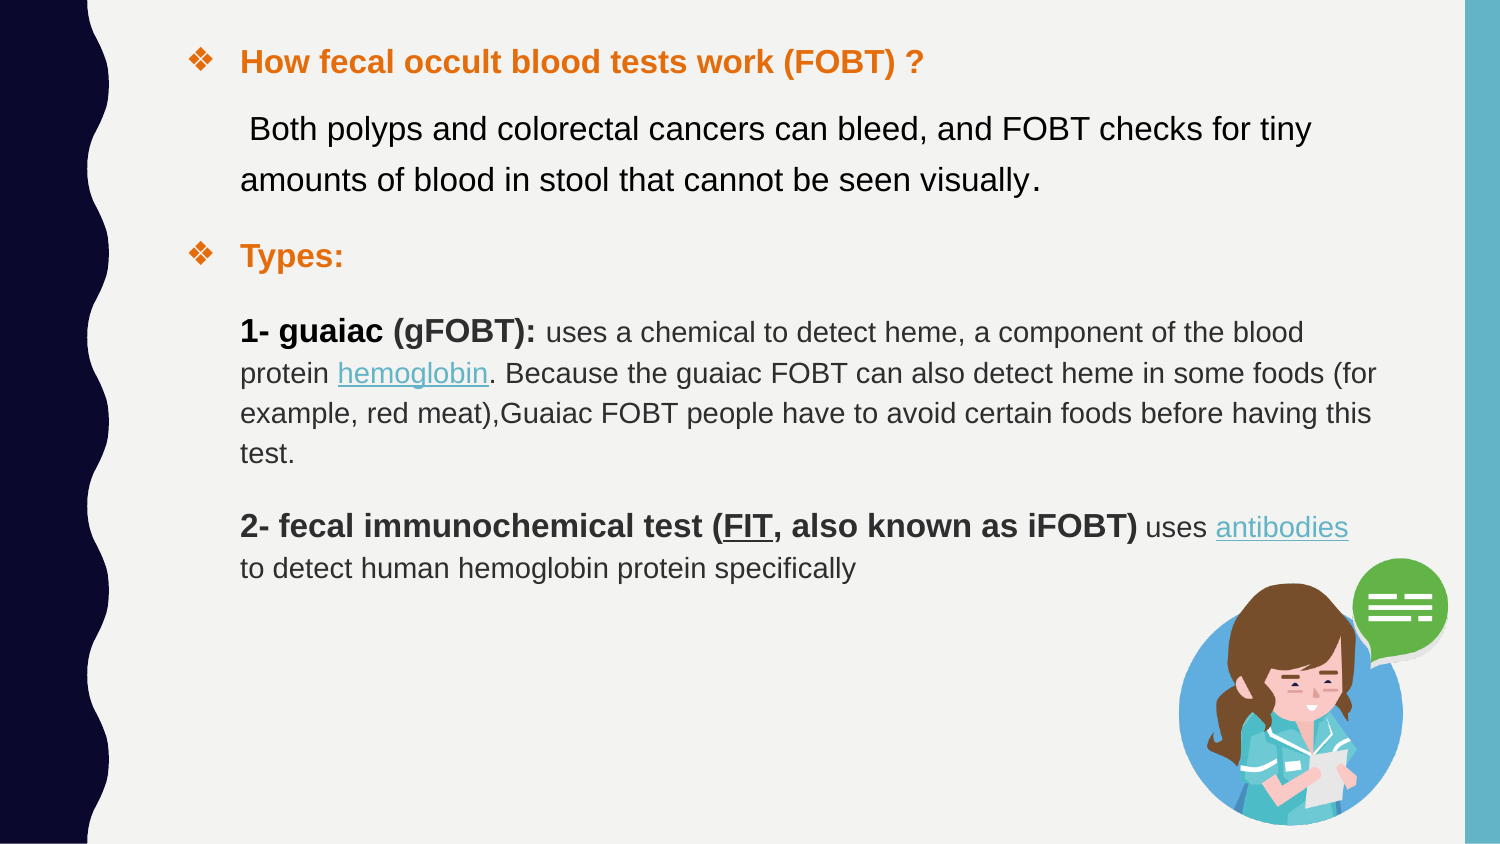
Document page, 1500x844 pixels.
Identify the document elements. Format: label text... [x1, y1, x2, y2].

picture [1118, 513, 1462, 844]
text_box How fecal occult blood tests work (FOBT) ? Both polyps and colorectal cancers can bleed, and FOBT checks for tiny amounts of blood in stool that cannot be seen visually. Types: 1- guaiac (gFOBT): uses a chemical to detect heme, a component of the blood protein hemoglobin. Because the guaiac FOBT can also detect heme in some foods (for example, red meat),Guaiac FOBT people have to avoid certain foods before having this test. 2- fecal immunochemical test (FIT, also known as iFOBT) uses antibodies to detect human hemoglobin protein specifically [149, 0, 1397, 620]
